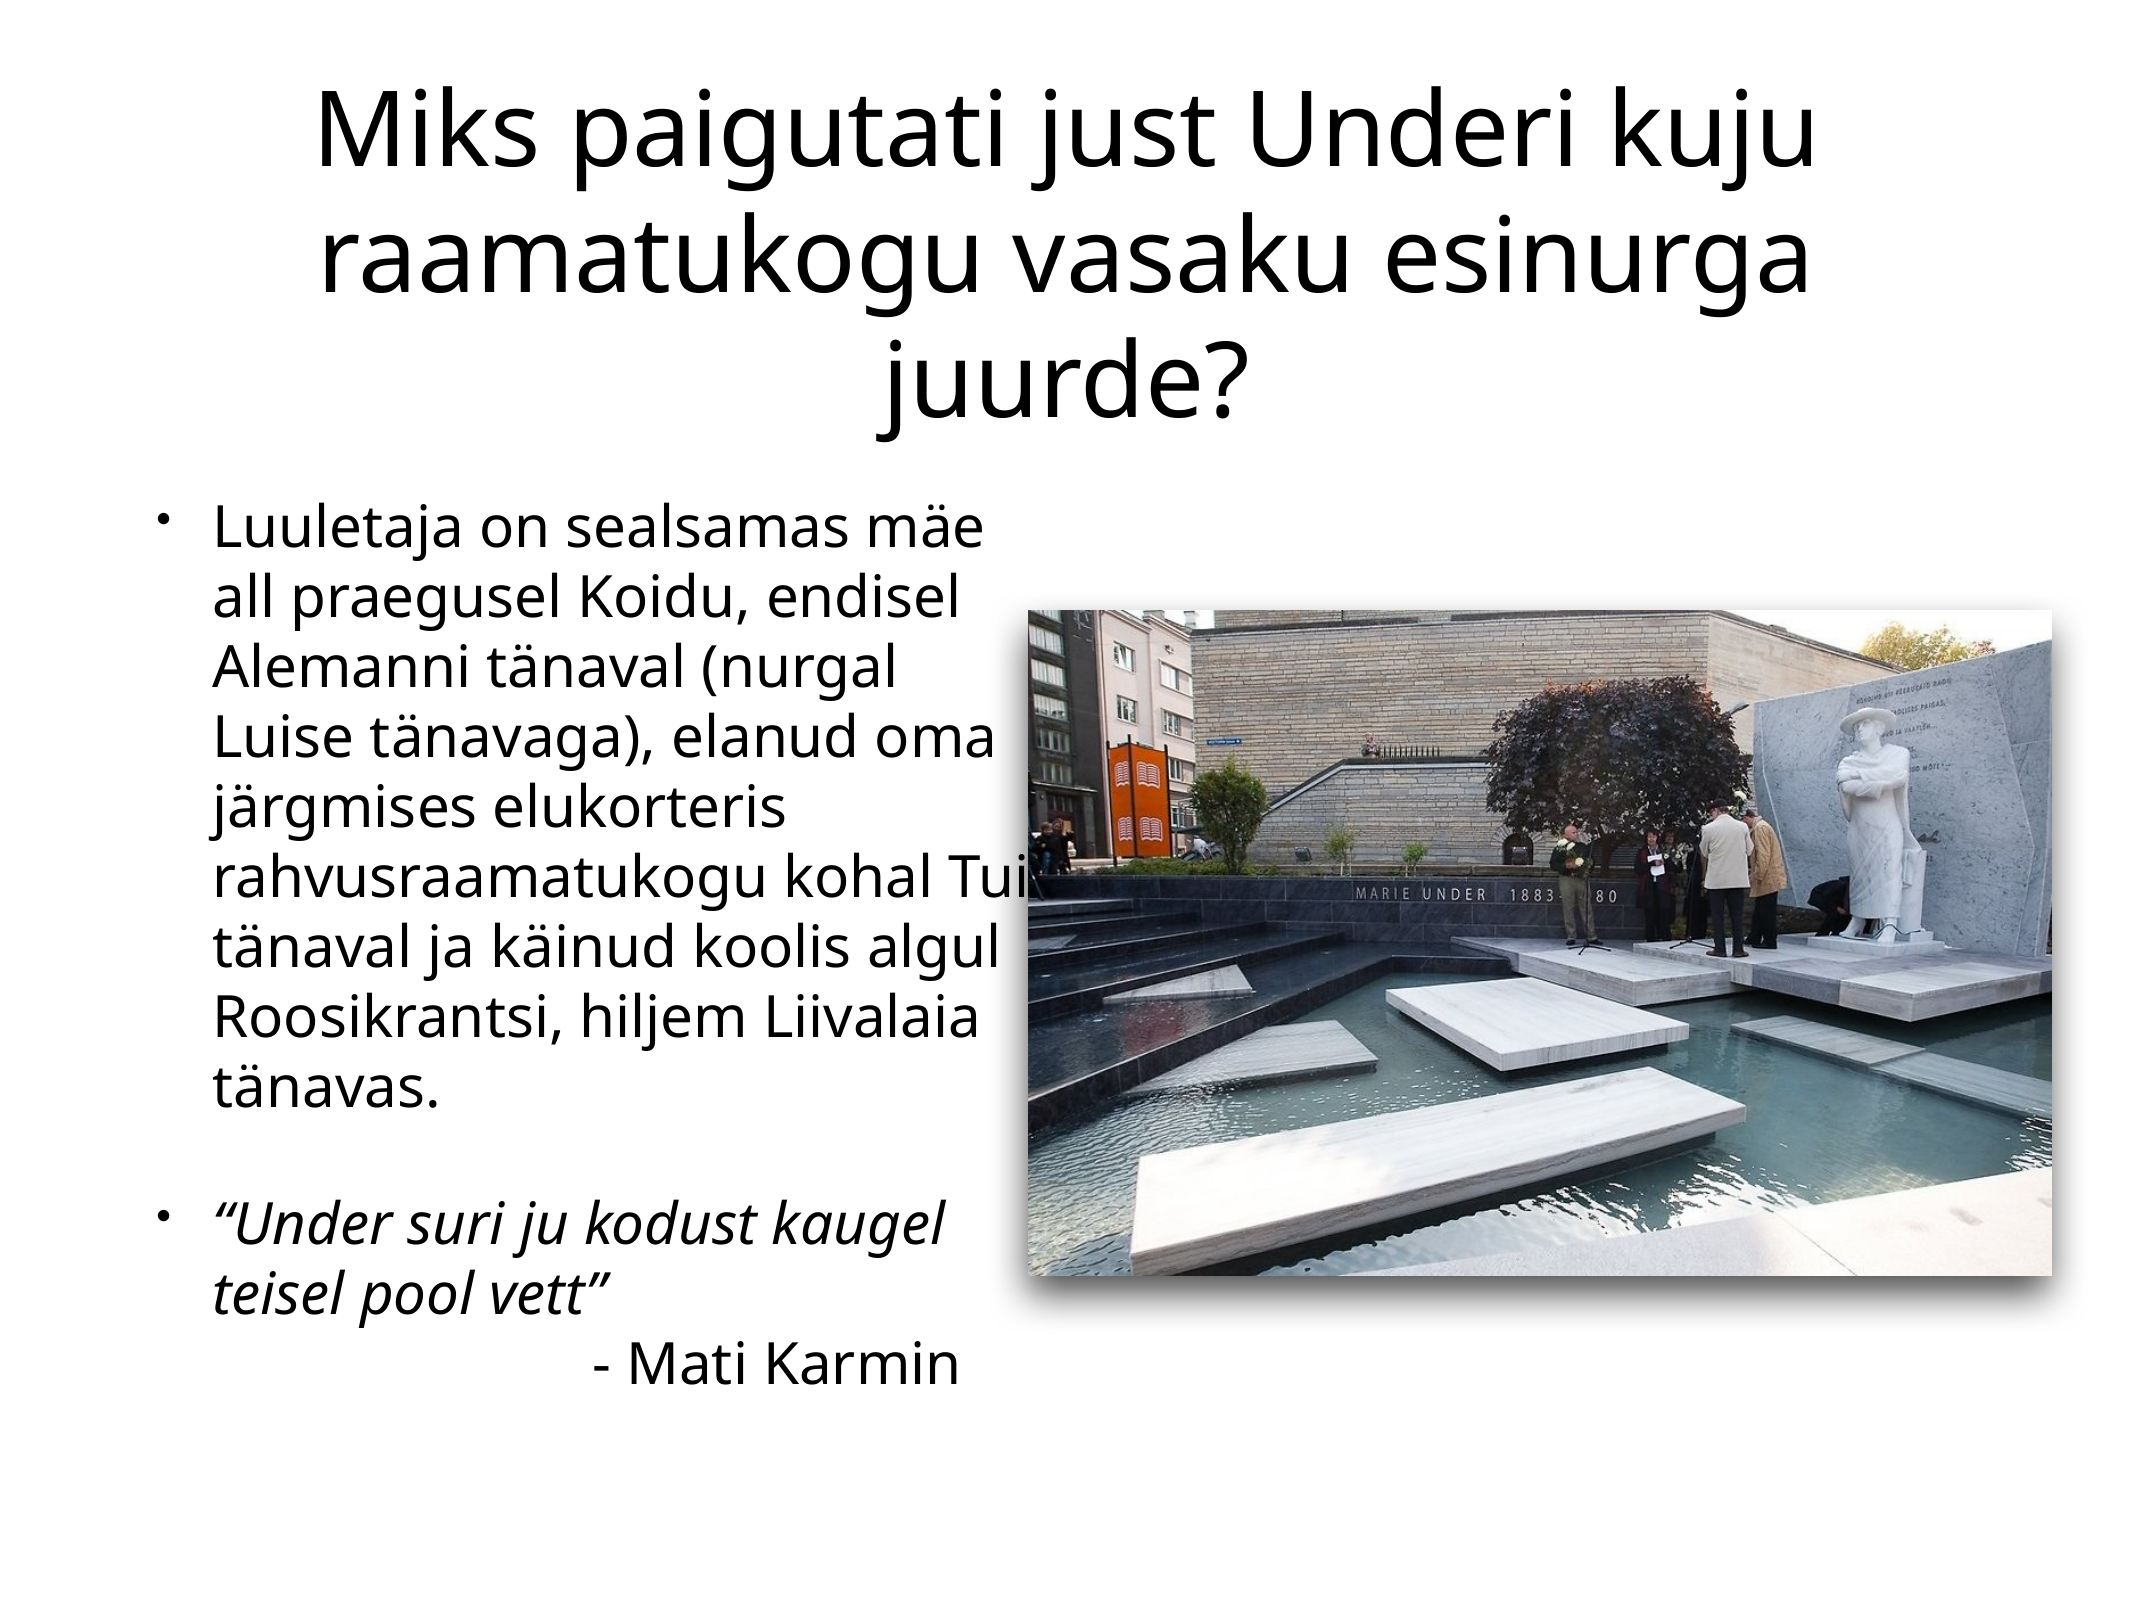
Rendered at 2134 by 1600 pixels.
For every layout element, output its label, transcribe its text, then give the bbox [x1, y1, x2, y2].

list Luuletaja on sealsamas mäe all praegusel Koidu, endisel Alemanni tänaval (nurgal Luise tänavaga), elanud oma järgmises elukorteris rahvusraamatukogu kohal Tui tänaval ja käinud koolis algul Roosikrantsi, hiljem Liivalaia tänavas. “Under suri ju kodust kaugel teisel pool vett” - Mati Karmin [155, 426, 1032, 1459]
title Miks paigutati just Underi kuju raamatukogu vasaku esinurga juurde? [155, 72, 1978, 428]
picture [1027, 609, 2052, 1276]
